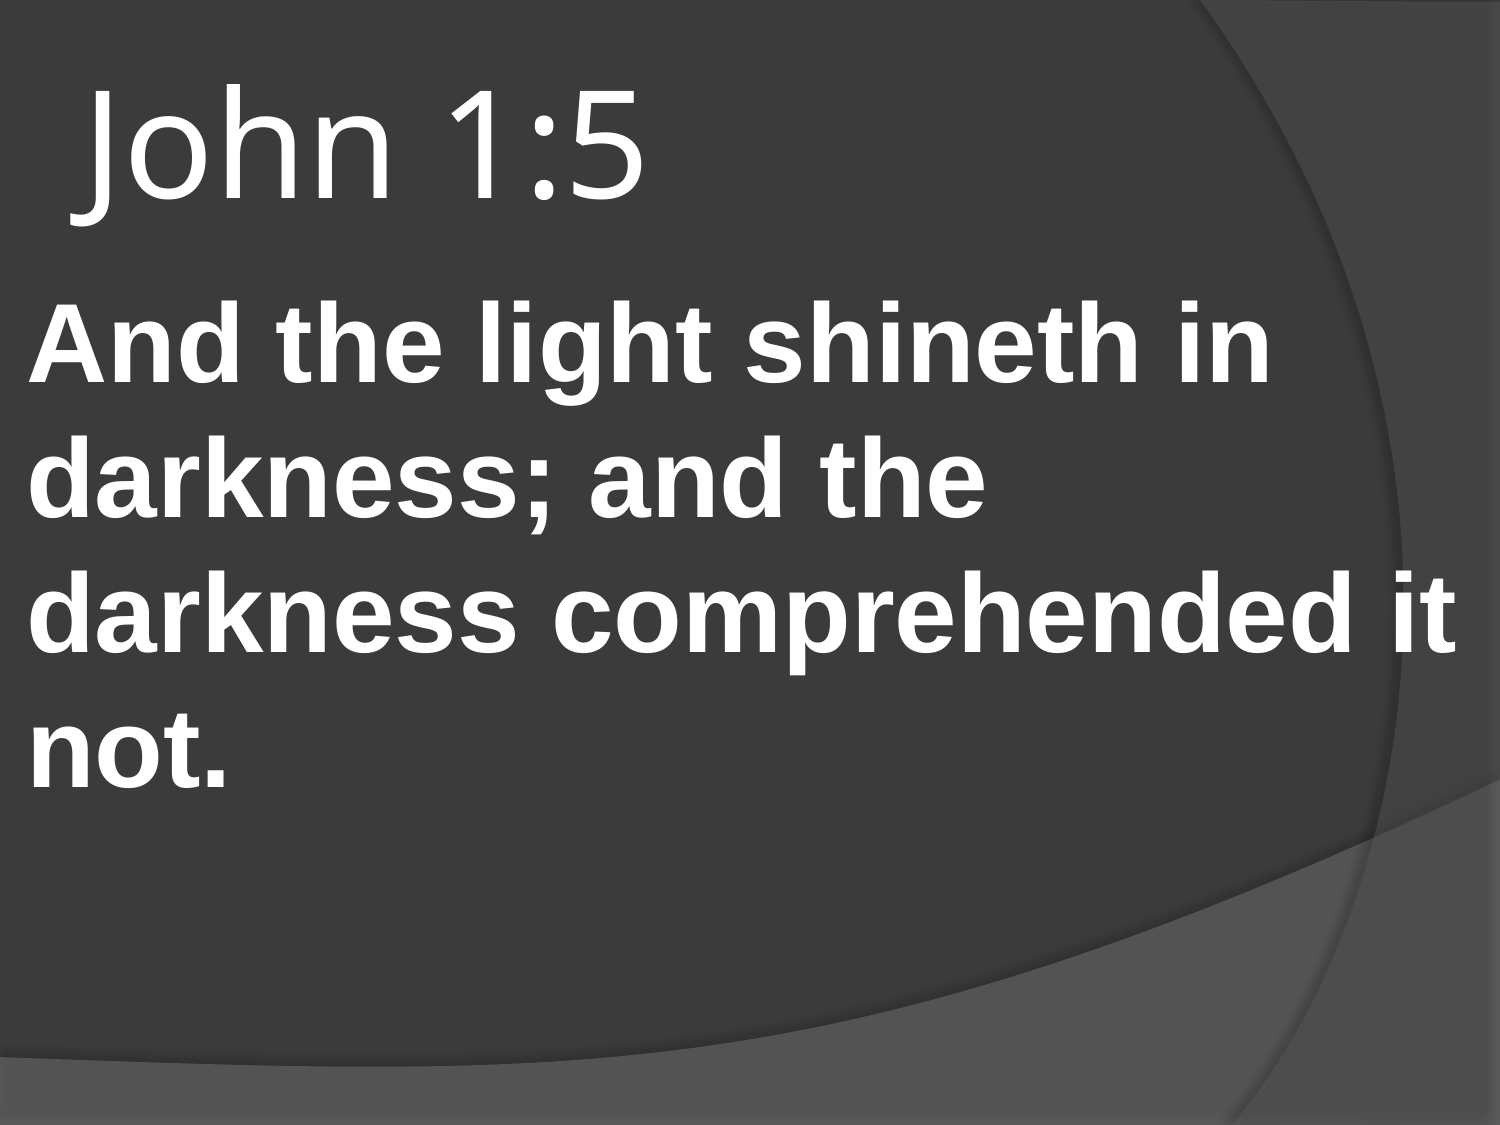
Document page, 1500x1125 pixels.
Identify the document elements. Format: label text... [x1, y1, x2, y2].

list And the light shineth in darkness; and the darkness comprehended it not. [5, 262, 1488, 1113]
title John 1:5 [75, 45, 1300, 233]
